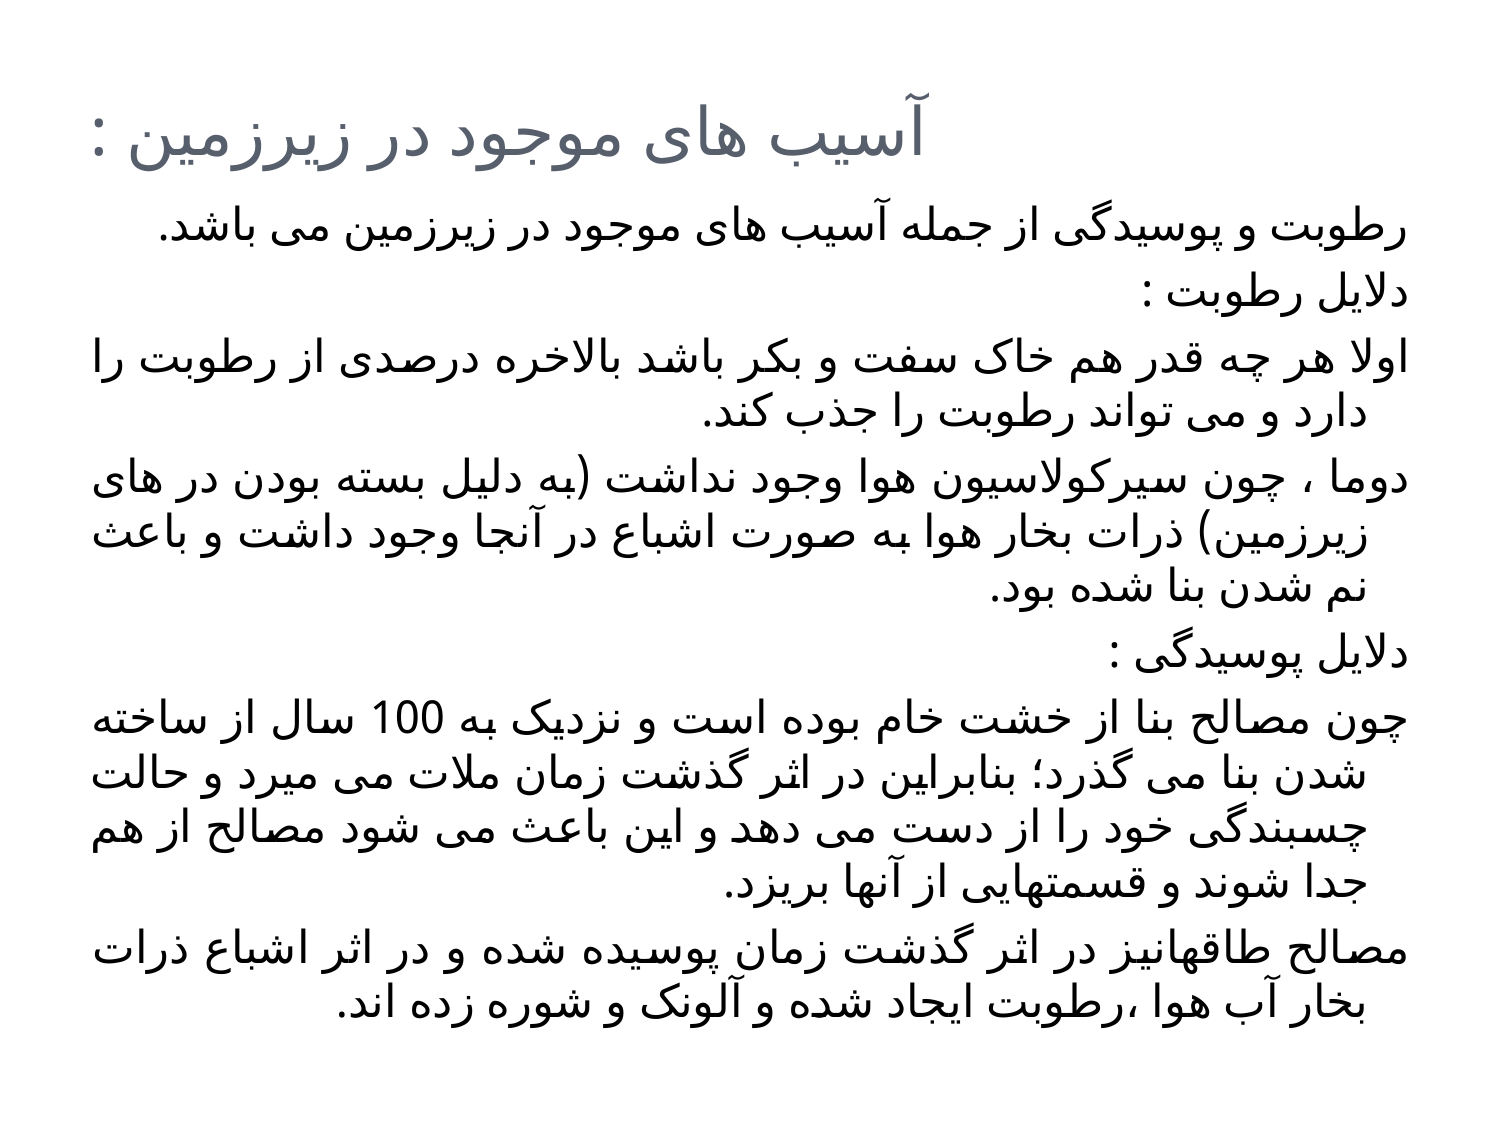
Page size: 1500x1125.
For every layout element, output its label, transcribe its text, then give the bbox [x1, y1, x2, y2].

list رطوبت و پوسیدگی از جمله آسیب های موجود در زیرزمین می باشد. دلایل رطوبت : اولا هر چه قدر هم خاک سفت و بکر باشد بالاخره درصدی از رطوبت را دارد و می تواند رطوبت را جذب کند. دوما ، چون سیرکولاسیون هوا وجود نداشت (به دلیل بسته بودن در های زیرزمین) ذرات بخار هوا به صورت اشباع در آنجا وجود داشت و باعث نم شدن بنا شده بود. دلایل پوسیدگی : چون مصالح بنا از خشت خام بوده است و نزدیک به 100 سال از ساخته شدن بنا می گذرد؛ بنابراین در اثر گذشت زمان ملات می میرد و حالت چسبندگی خود را از دست می دهد و این باعث می شود مصالح از هم جدا شوند و قسمتهایی از آنها بریزد. مصالح طاقهانیز در اثر گذشت زمان پوسیده شده و در اثر اشباع ذرات بخار آب هوا ،رطوبت ایجاد شده و آلونک و شوره زده اند. [75, 187, 1425, 1043]
title آسیب های موجود در زیرزمین : [75, 45, 1425, 176]
